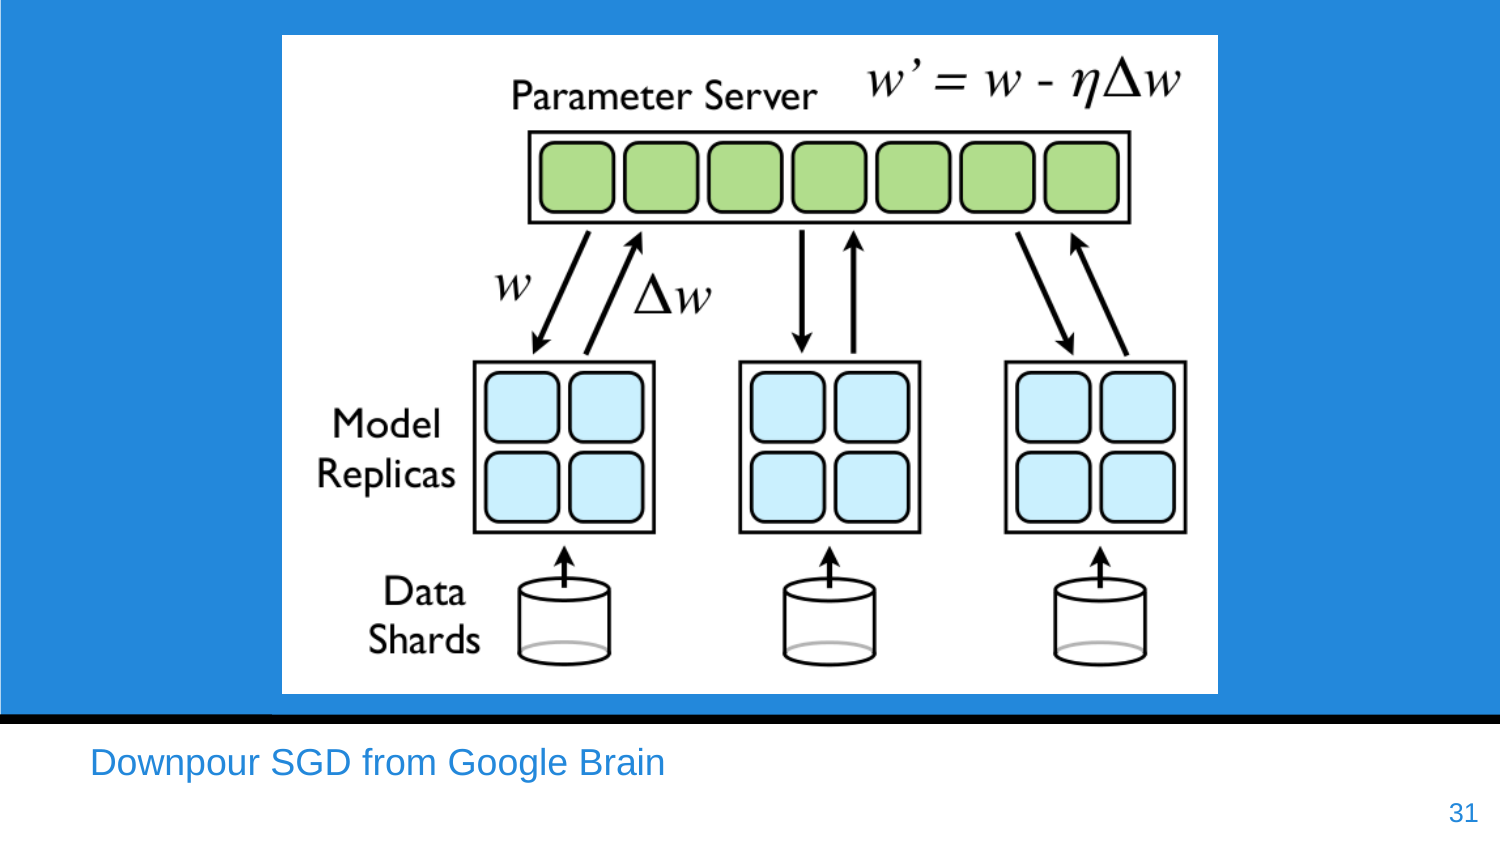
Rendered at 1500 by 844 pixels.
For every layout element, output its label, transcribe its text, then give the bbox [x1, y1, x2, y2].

text_box <number> [1403, 779, 1494, 844]
text_box Downpour SGD from Google Brain [75, 722, 1425, 808]
picture [282, 34, 1218, 694]
